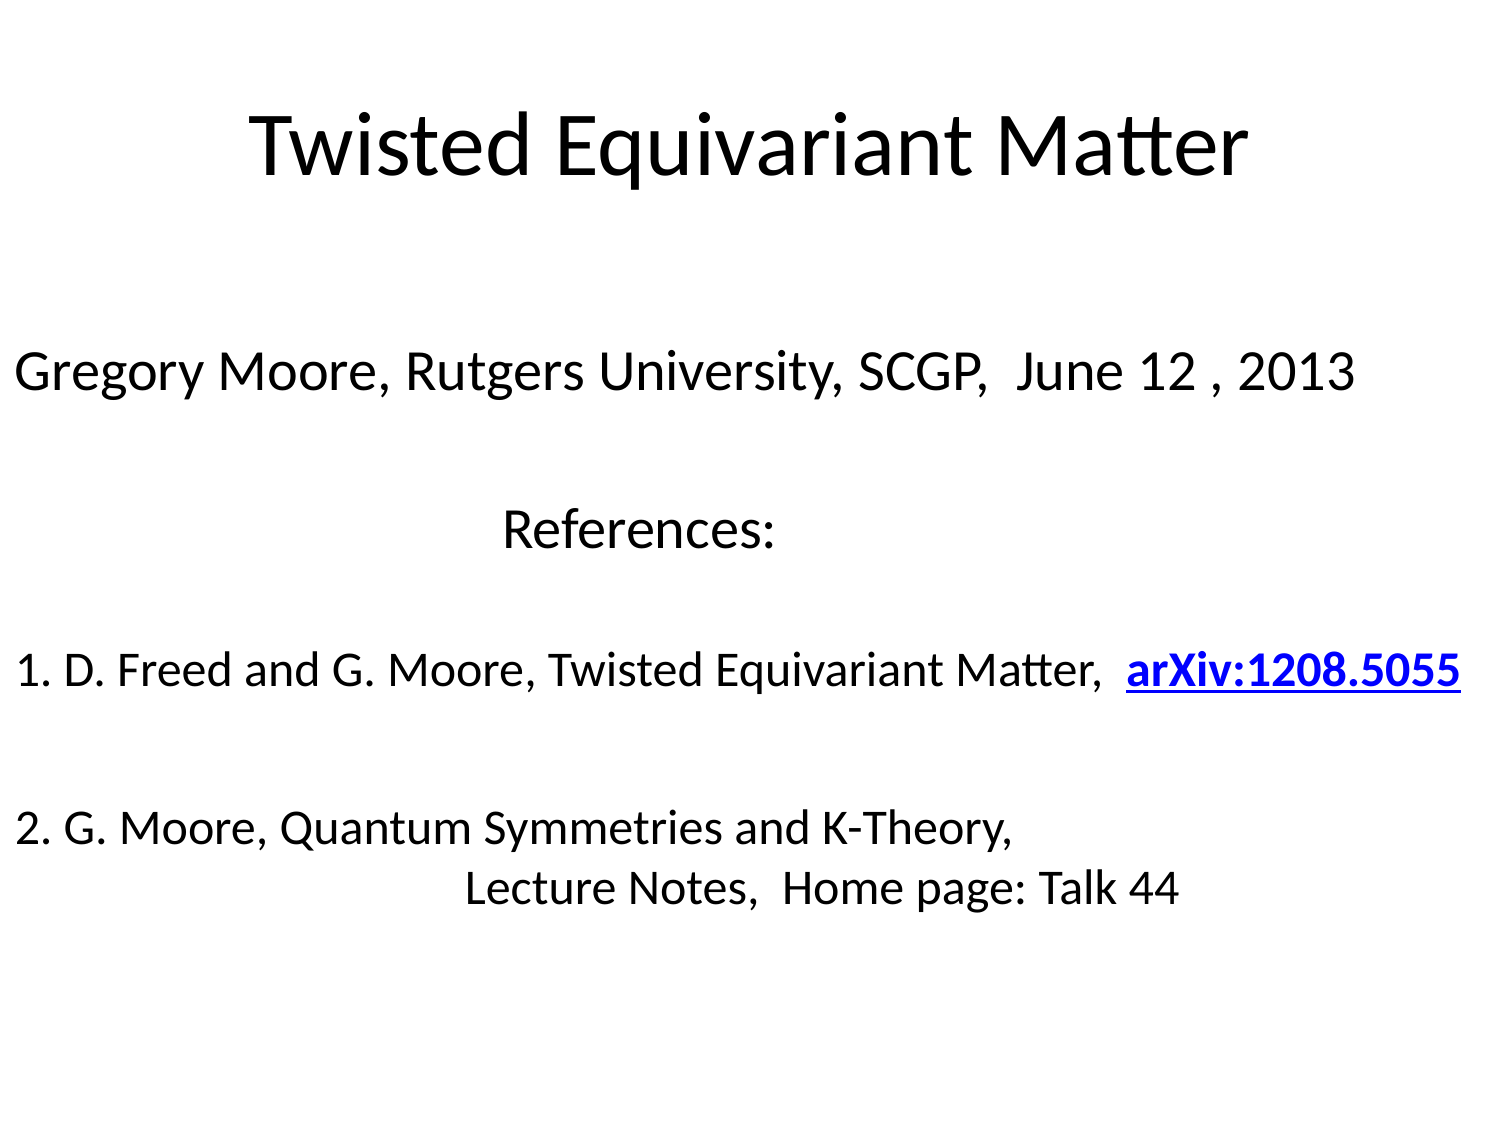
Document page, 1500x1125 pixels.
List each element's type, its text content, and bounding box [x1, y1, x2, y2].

text_box Gregory Moore, Rutgers University, SCGP, June 12 , 2013 [0, 324, 1500, 410]
text_box 2. G. Moore, Quantum Symmetries and K-Theory, Lecture Notes, Home page: Talk 44 [0, 786, 1500, 922]
text_box 1. D. Freed and G. Moore, Twisted Equivariant Matter, arXiv:1208.5055 [0, 629, 1500, 704]
text_box References: [487, 482, 938, 568]
title Twisted Equivariant Matter [75, 45, 1425, 233]
